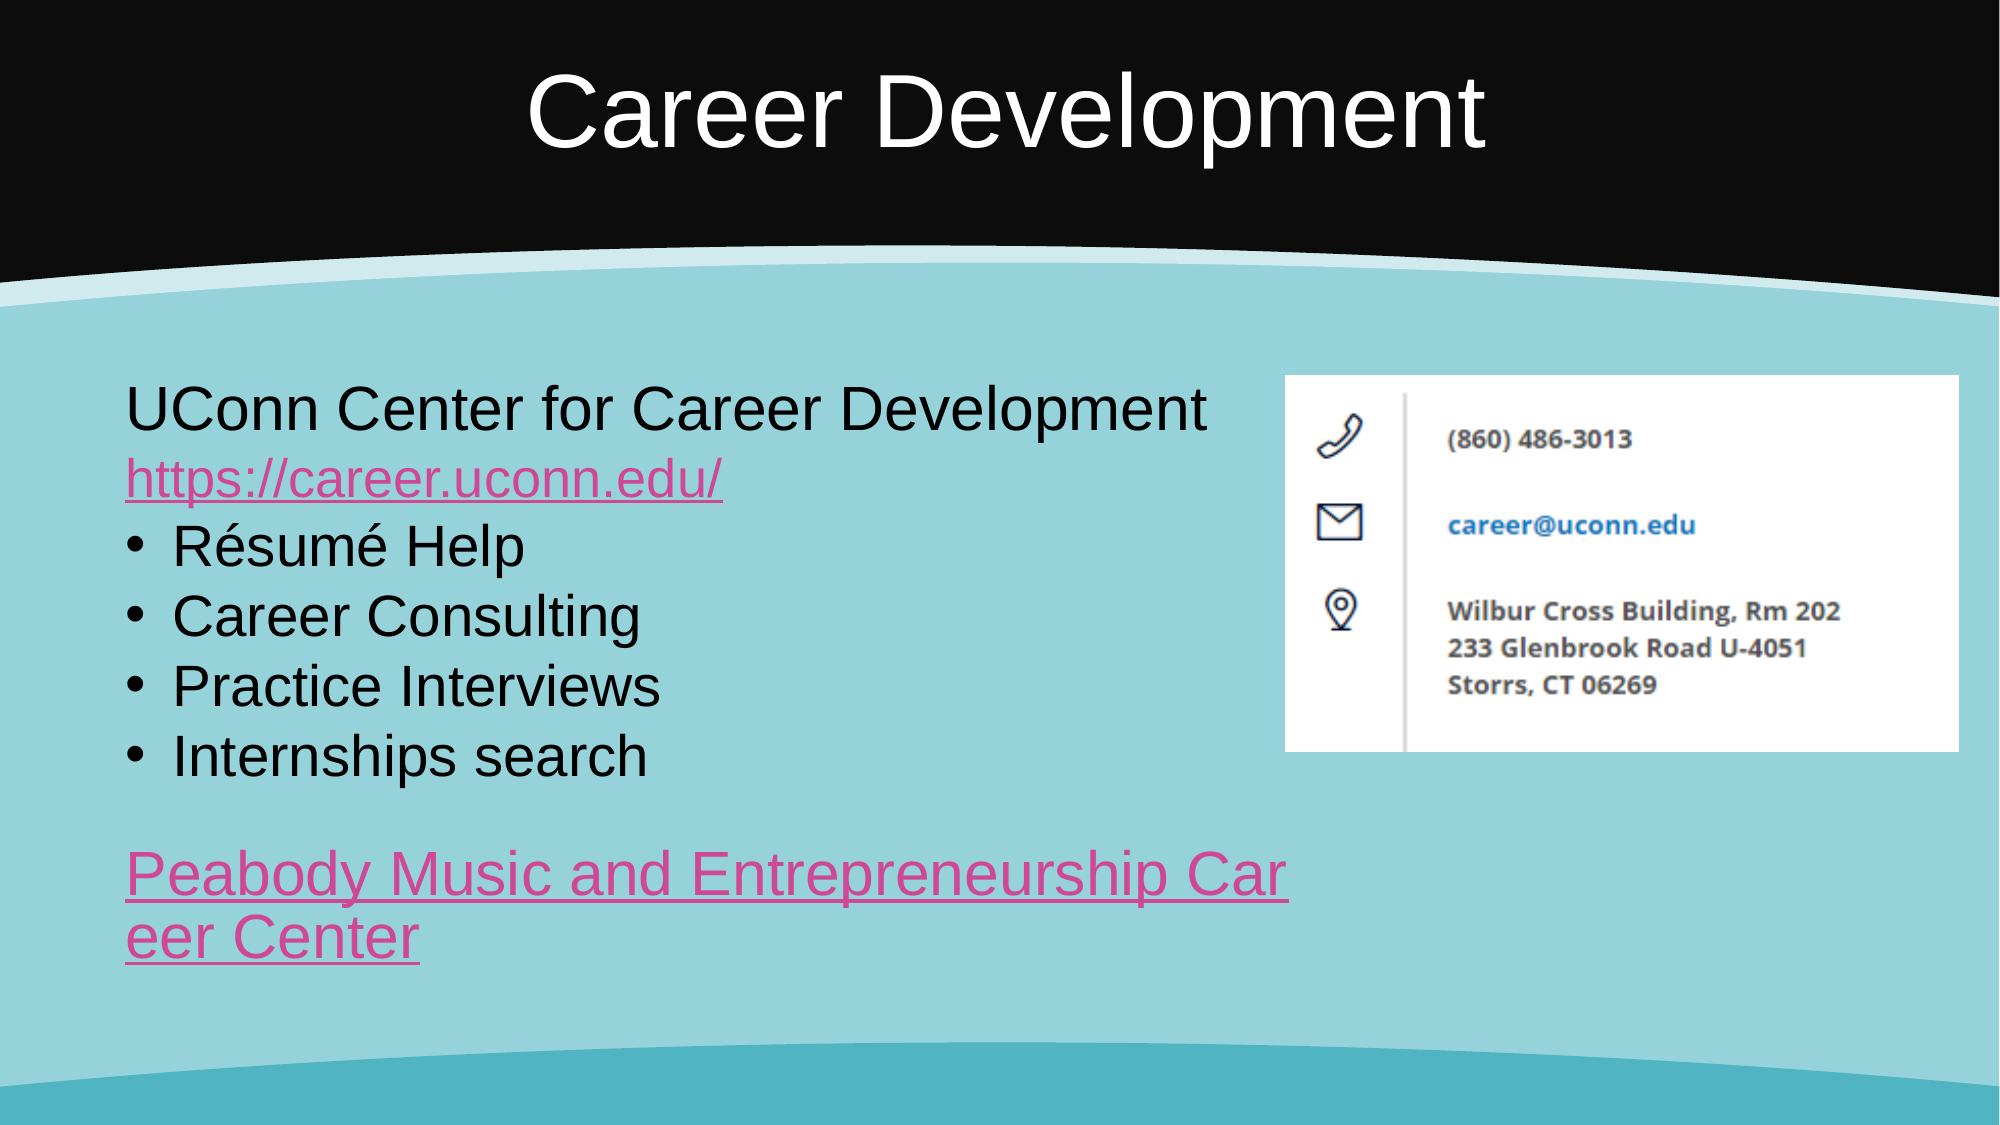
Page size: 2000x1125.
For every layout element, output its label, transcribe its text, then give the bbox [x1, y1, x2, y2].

picture [1284, 375, 1959, 752]
text_box UConn Center for Career Development https://career.uconn.edu/ Résumé Help Career Consulting Practice Interviews Internships search Peabody Music and Entrepreneurship Career Center [110, 291, 1321, 1082]
title Career Development [256, 23, 1757, 204]
